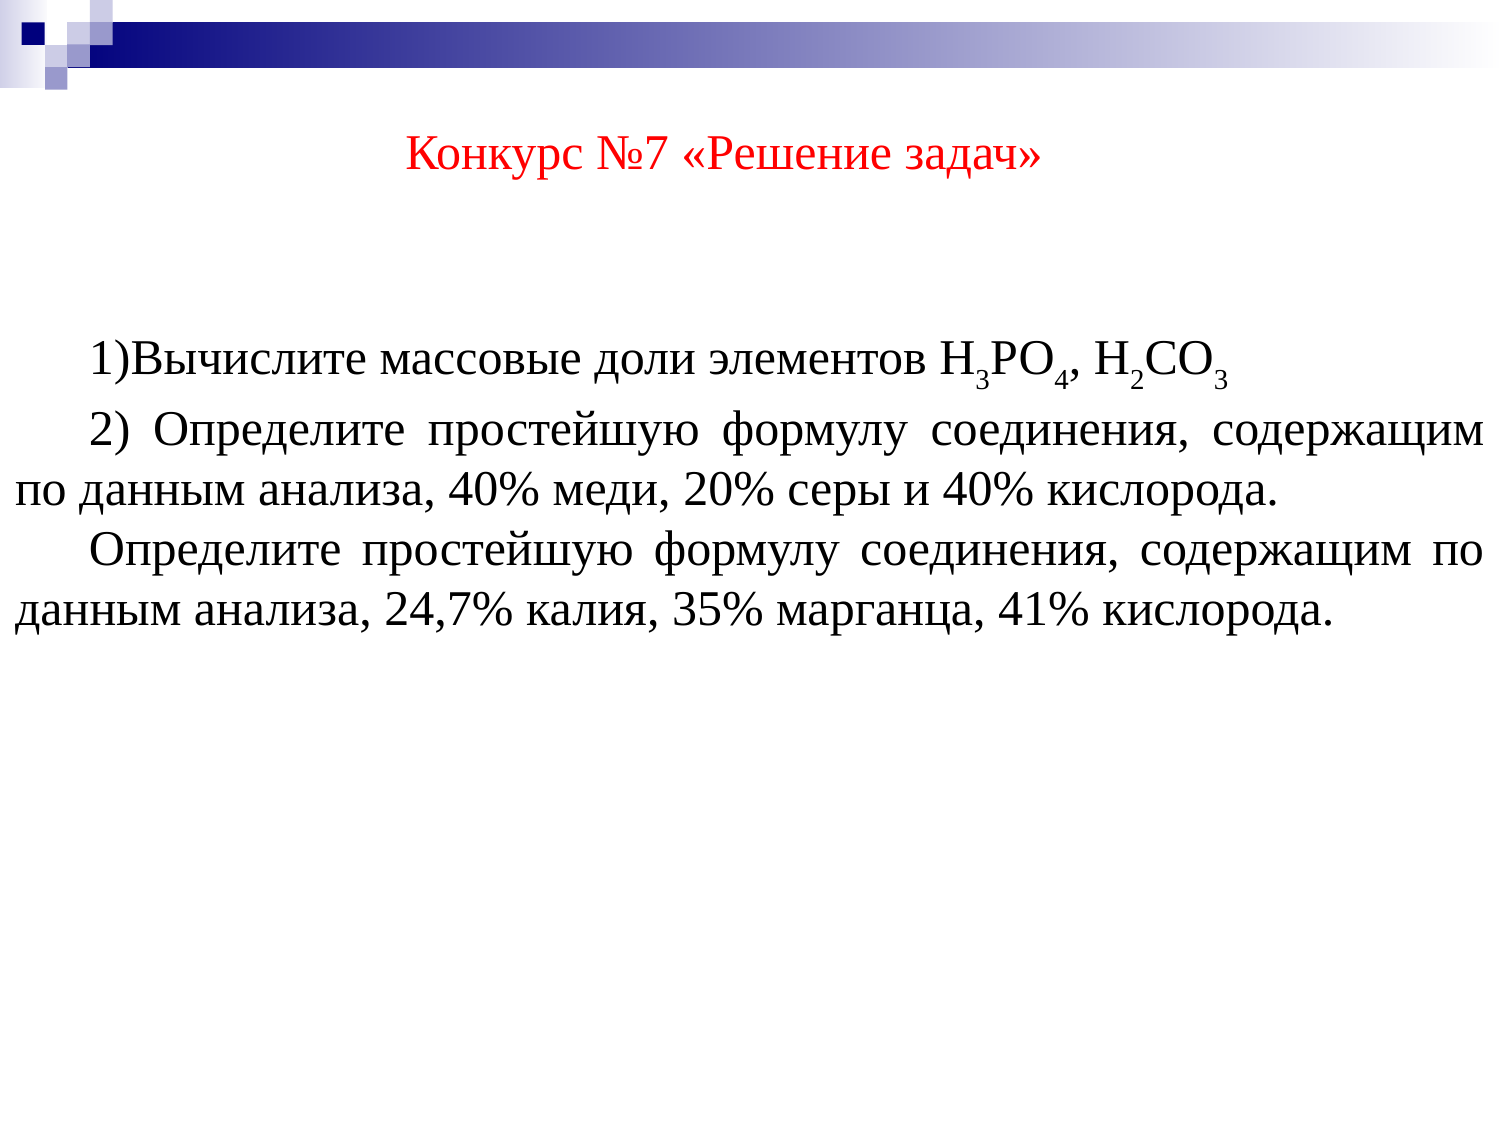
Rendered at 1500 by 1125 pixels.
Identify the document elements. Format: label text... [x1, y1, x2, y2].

text_box Конкурс №7 «Решение задач» [390, 112, 1058, 188]
text_box 1)Вычислите массовые доли элементов Н3РО4, H2CO3 2) Определите простейшую формулу соединения, содержащим по данным анализа, 40% меди, 20% серы и 40% кислорода. Определите простейшую формулу соединения, содержащим по данным анализа, 24,7% калия, 35% марганца, 41% кислорода. [0, 316, 1500, 643]
